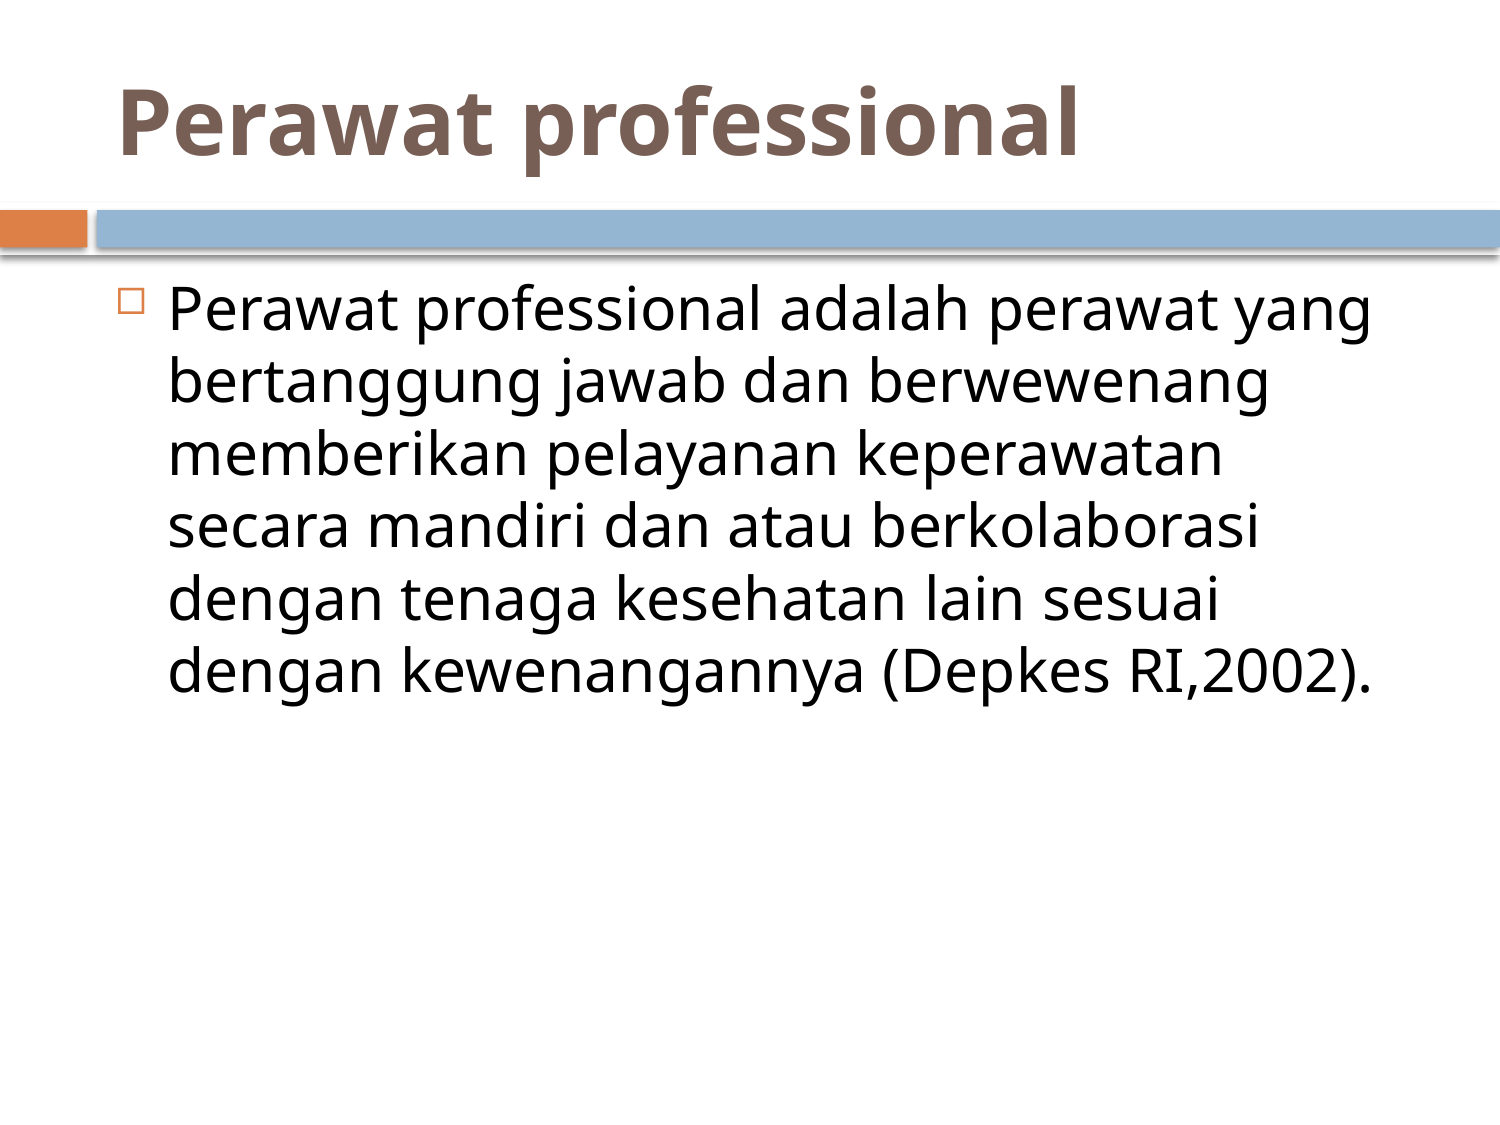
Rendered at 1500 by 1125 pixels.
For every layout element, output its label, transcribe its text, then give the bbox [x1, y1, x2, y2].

title Perawat professional [100, 37, 1438, 200]
list Perawat professional adalah perawat yang bertanggung jawab dan berwewenang memberikan pelayanan keperawatan secara mandiri dan atau berkolaborasi dengan tenaga kesehatan lain sesuai dengan kewenangannya (Depkes RI,2002). [100, 262, 1438, 1000]
